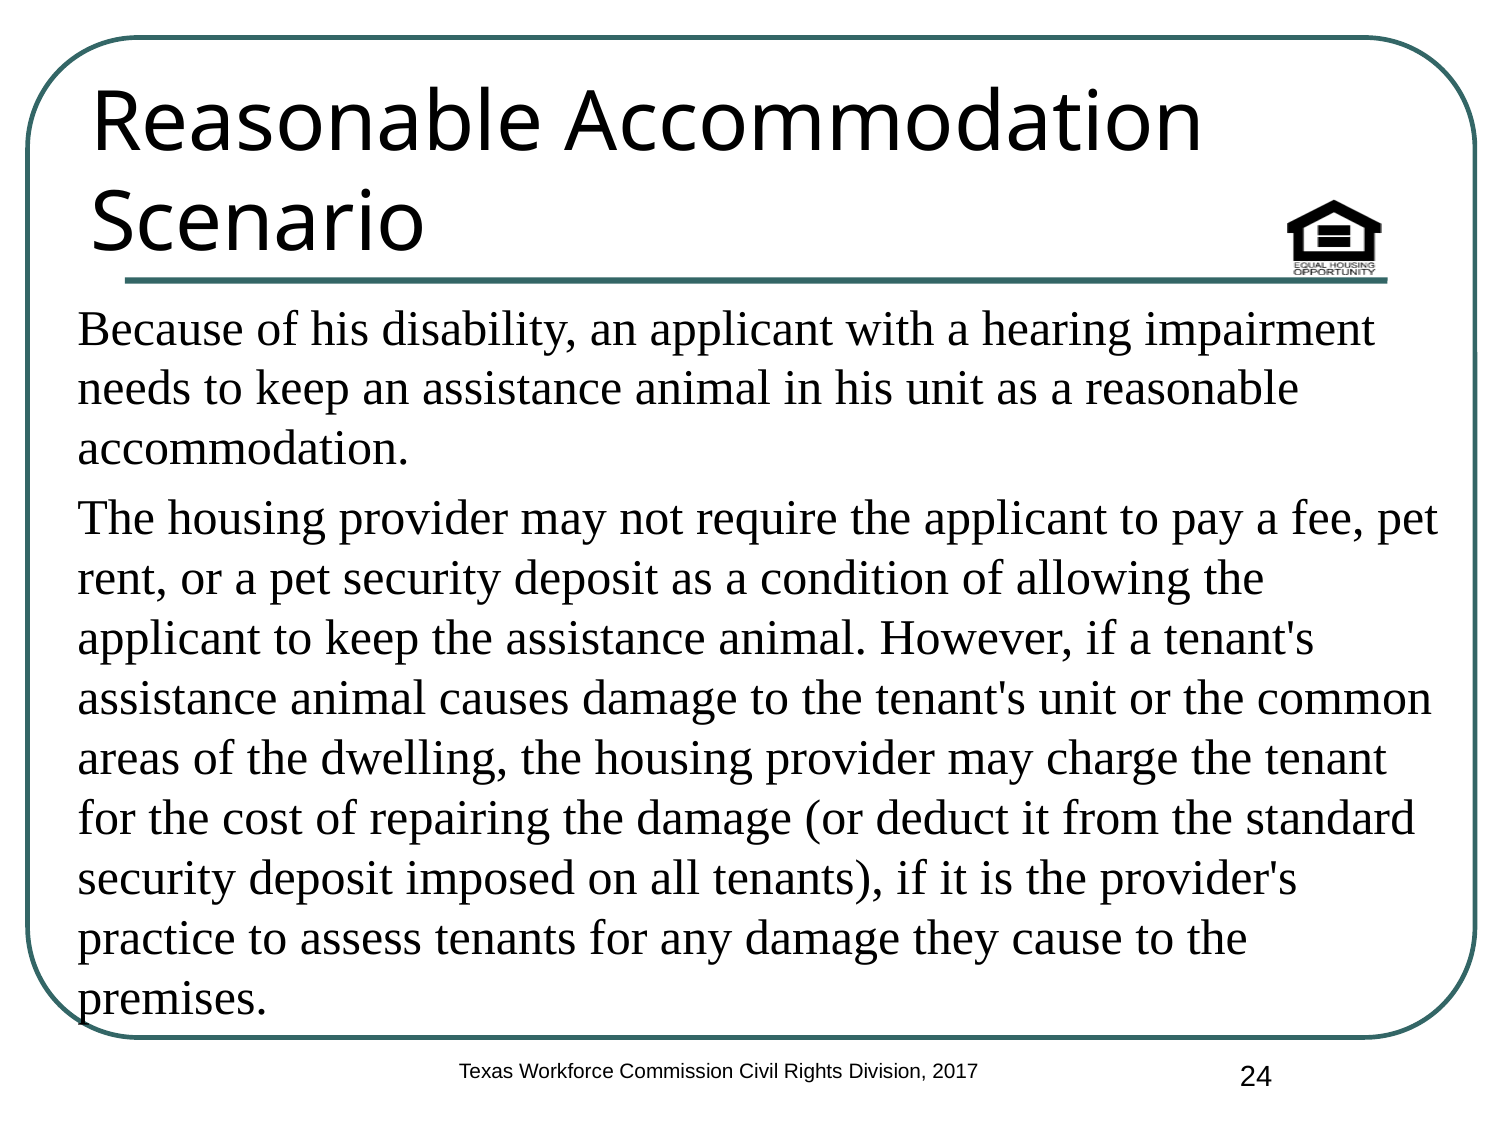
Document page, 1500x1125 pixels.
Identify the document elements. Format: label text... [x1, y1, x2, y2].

footer Texas Workforce Commission Civil Rights Division, 2017 [0, 1050, 1438, 1125]
title Reasonable Accommodation Scenario [74, 87, 1363, 276]
picture [1363, 199, 1382, 275]
list Because of his disability, an applicant with a hearing impairment needs to keep an assistance animal in his unit as a reasonable accommodation. The housing provider may not require the applicant to pay a fee, pet rent, or a pet security deposit as a condition of allowing the applicant to keep the assistance animal. However, if a tenant's assistance animal causes damage to the tenant's unit or the common areas of the dwelling, the housing provider may charge the tenant for the cost of repairing the damage (or deduct it from the standard security deposit imposed on all tenants), if it is the provider's practice to assess tenants for any damage they cause to the premises. [62, 287, 1463, 976]
